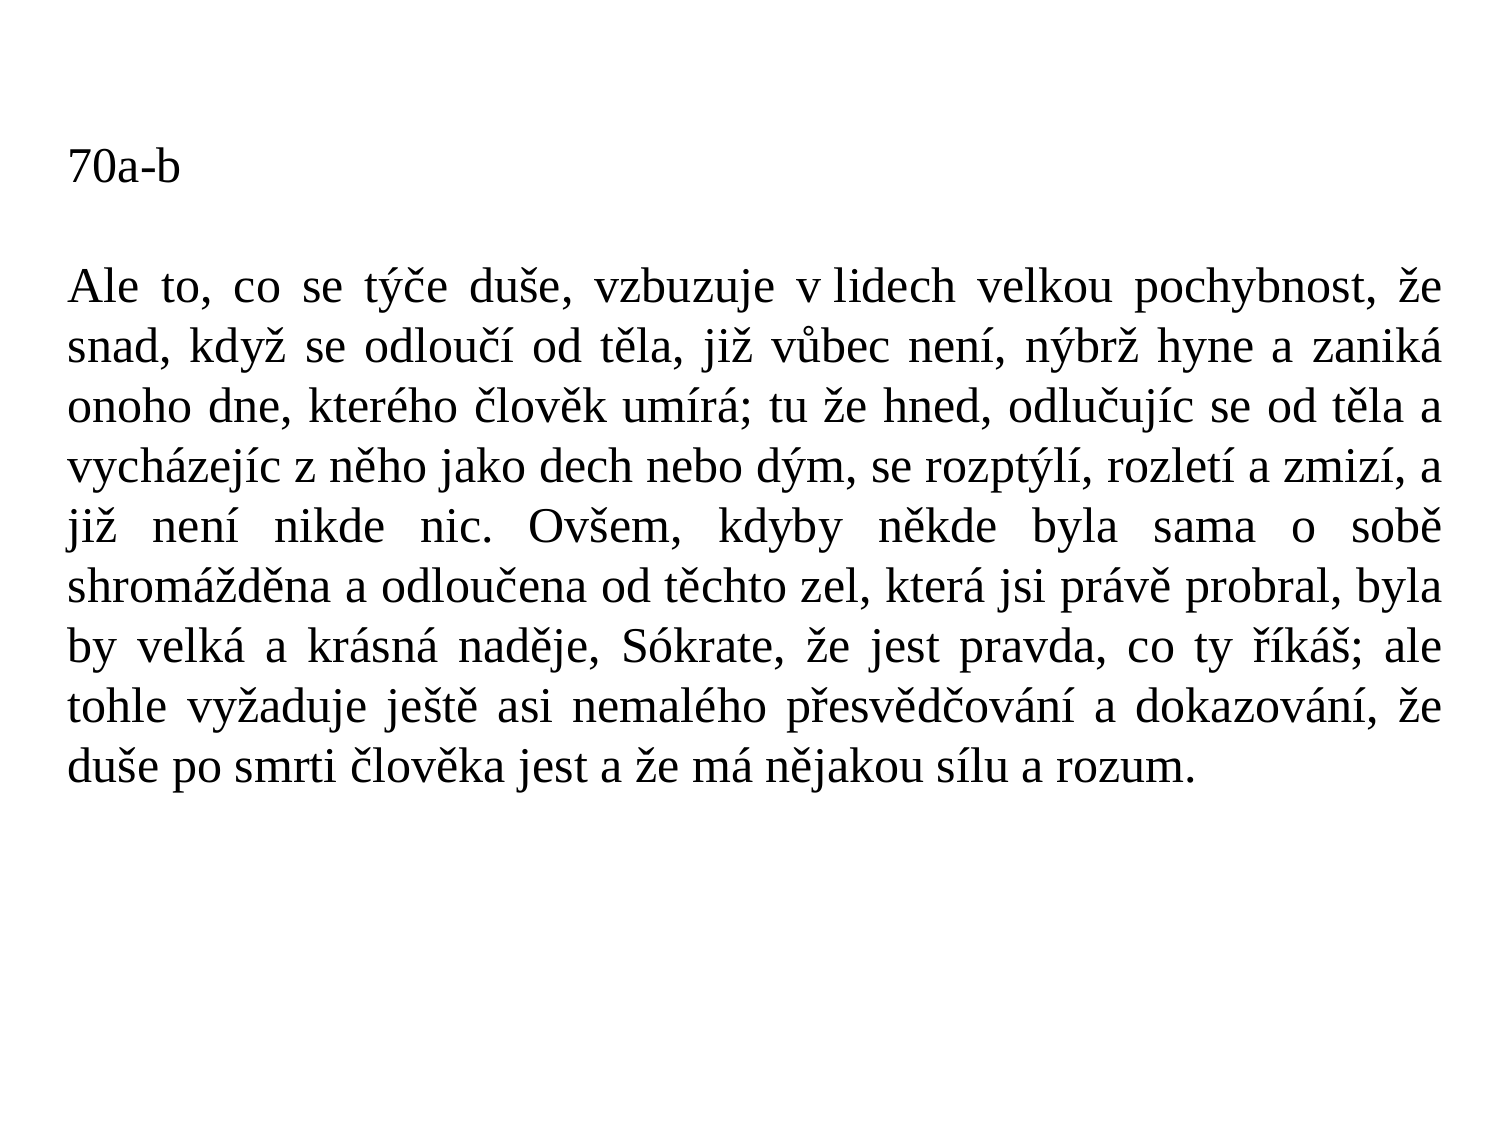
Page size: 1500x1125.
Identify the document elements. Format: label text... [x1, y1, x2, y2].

text_box 70a-b Ale to, co se týče duše, vzbuzuje v lidech velkou pochybnost, že snad, když se odloučí od těla, již vůbec není, nýbrž hyne a zaniká onoho dne, kterého člověk umírá; tu že hned, odlučujíc se od těla a vycházejíc z něho jako dech nebo dým, se rozptýlí, rozletí a zmizí, a již není nikde nic. Ovšem, kdyby někde byla sama o sobě shromážděna a odloučena od těchto zel, která jsi právě probral, byla by velká a krásná naděje, Sókrate, že jest pravda, co ty říkáš; ale tohle vyžaduje ještě asi nemalého přesvědčování a dokazování, že duše po smrti člověka jest a že má nějakou sílu a rozum. [53, 125, 1459, 801]
